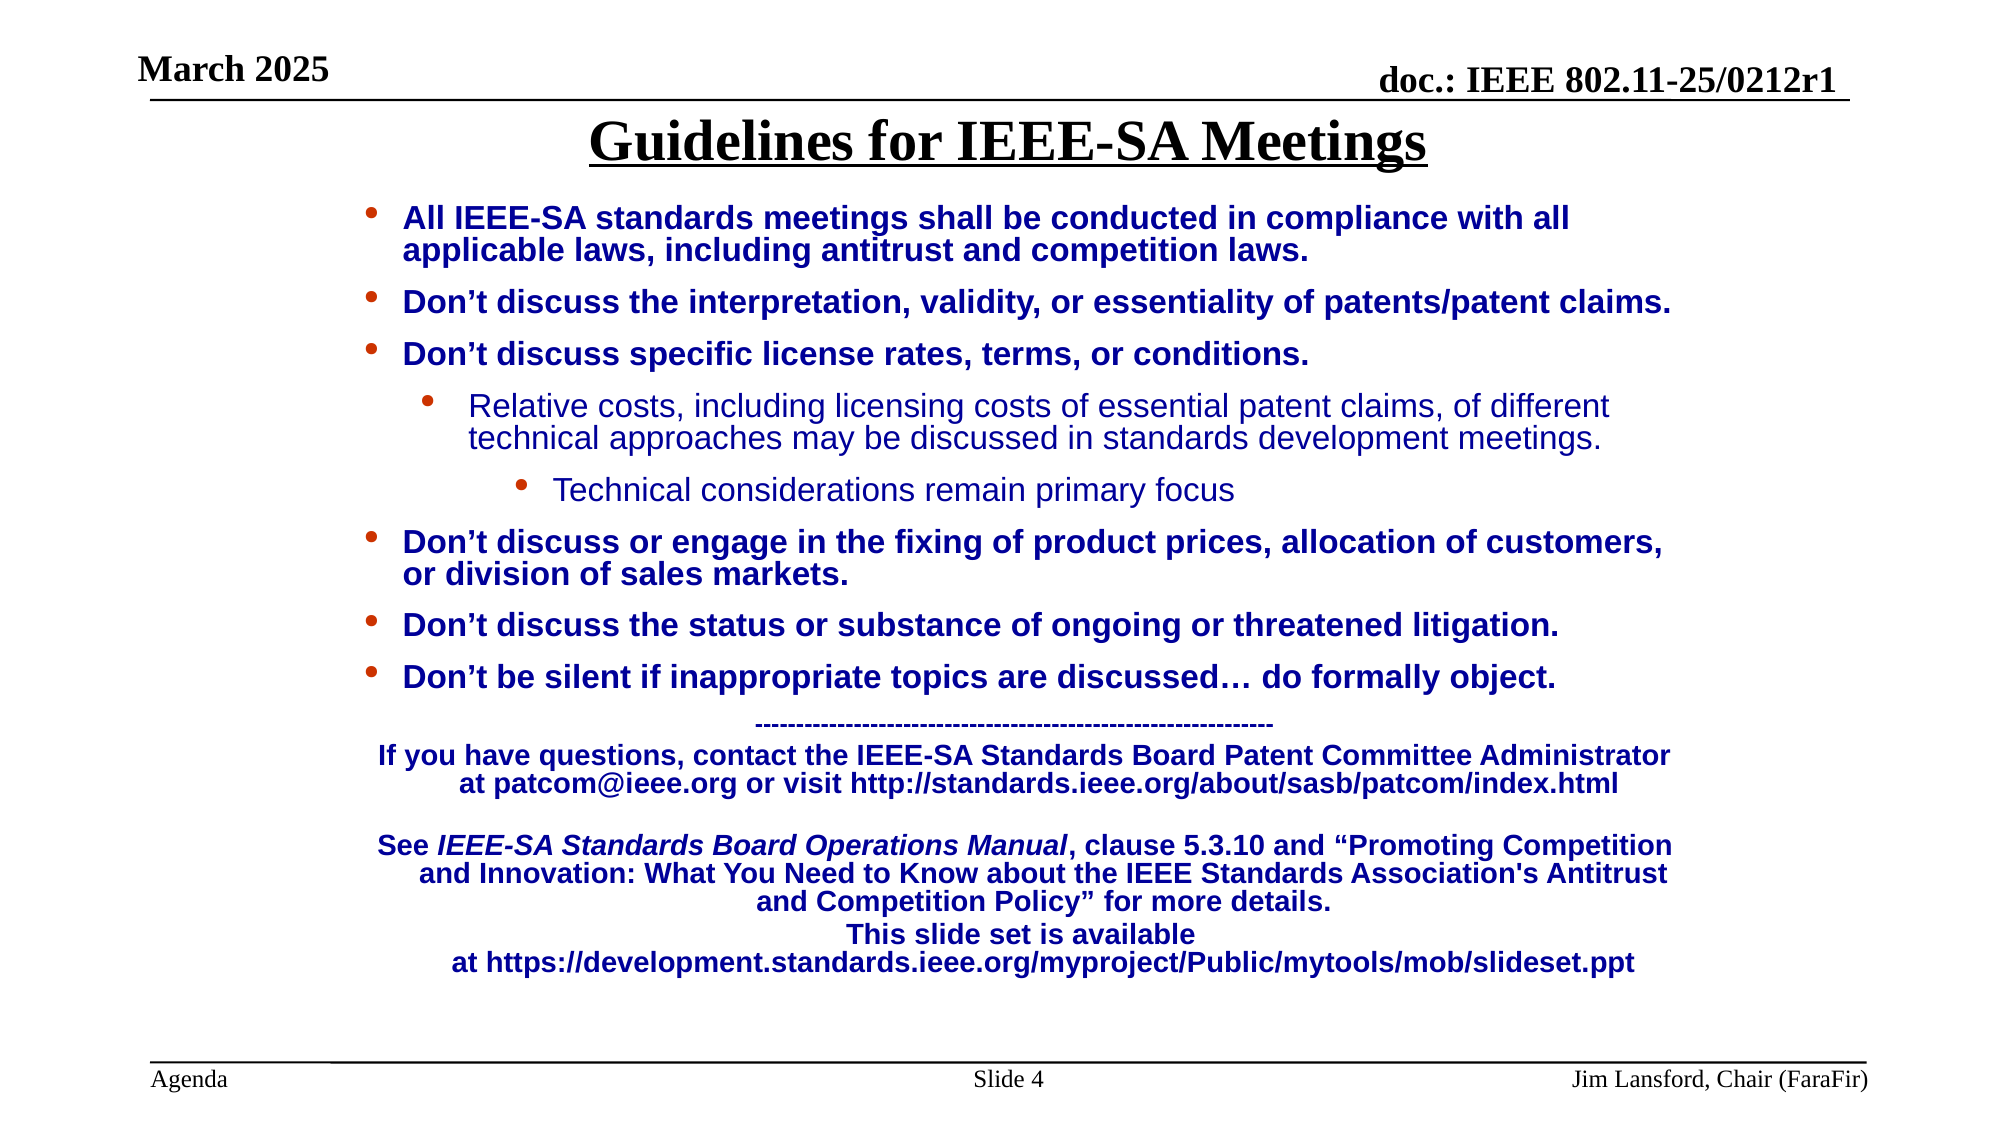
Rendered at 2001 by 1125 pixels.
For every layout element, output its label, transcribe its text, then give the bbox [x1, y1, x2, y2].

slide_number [137, 43, 332, 90]
slide_number Slide 4 [972, 1061, 1045, 1093]
footer Jim Lansford, Chair (FaraFir) [1567, 1061, 1870, 1093]
text_box All IEEE-SA standards meetings shall be conducted in compliance with all applicable laws, including antitrust and competition laws. Don’t discuss the interpretation, validity, or essentiality of patents/patent claims. Don’t discuss specific license rates, terms, or conditions. Relative costs, including licensing costs of essential patent claims, of different technical approaches may be discussed in standards development meetings. Technical considerations remain primary focus Don’t discuss or engage in the fixing of product prices, allocation of customers, or division of sales markets. Don’t discuss the status or substance of ongoing or threatened litigation. Don’t be silent if inappropriate topics are discussed… do formally object. --------------------------------------------------------------- If you have questions, contact the IEEE-SA Standards Board Patent Committee Administrator at patcom@ieee.org or visit http://standards.ieee.org/about/sasb/patcom/index.html See IEEE-SA Standards Board Operations Manual, clause 5.3.10 and “Promoting Competition and Innovation: What You Need to Know about the IEEE Standards Association's Antitrust and Competition Policy” for more details. This slide set is available at https://development.standards.ieee.org/myproject/Public/mytools/mob/slideset.ppt [350, 172, 1701, 1047]
title Guidelines for IEEE-SA Meetings [314, 101, 1703, 173]
